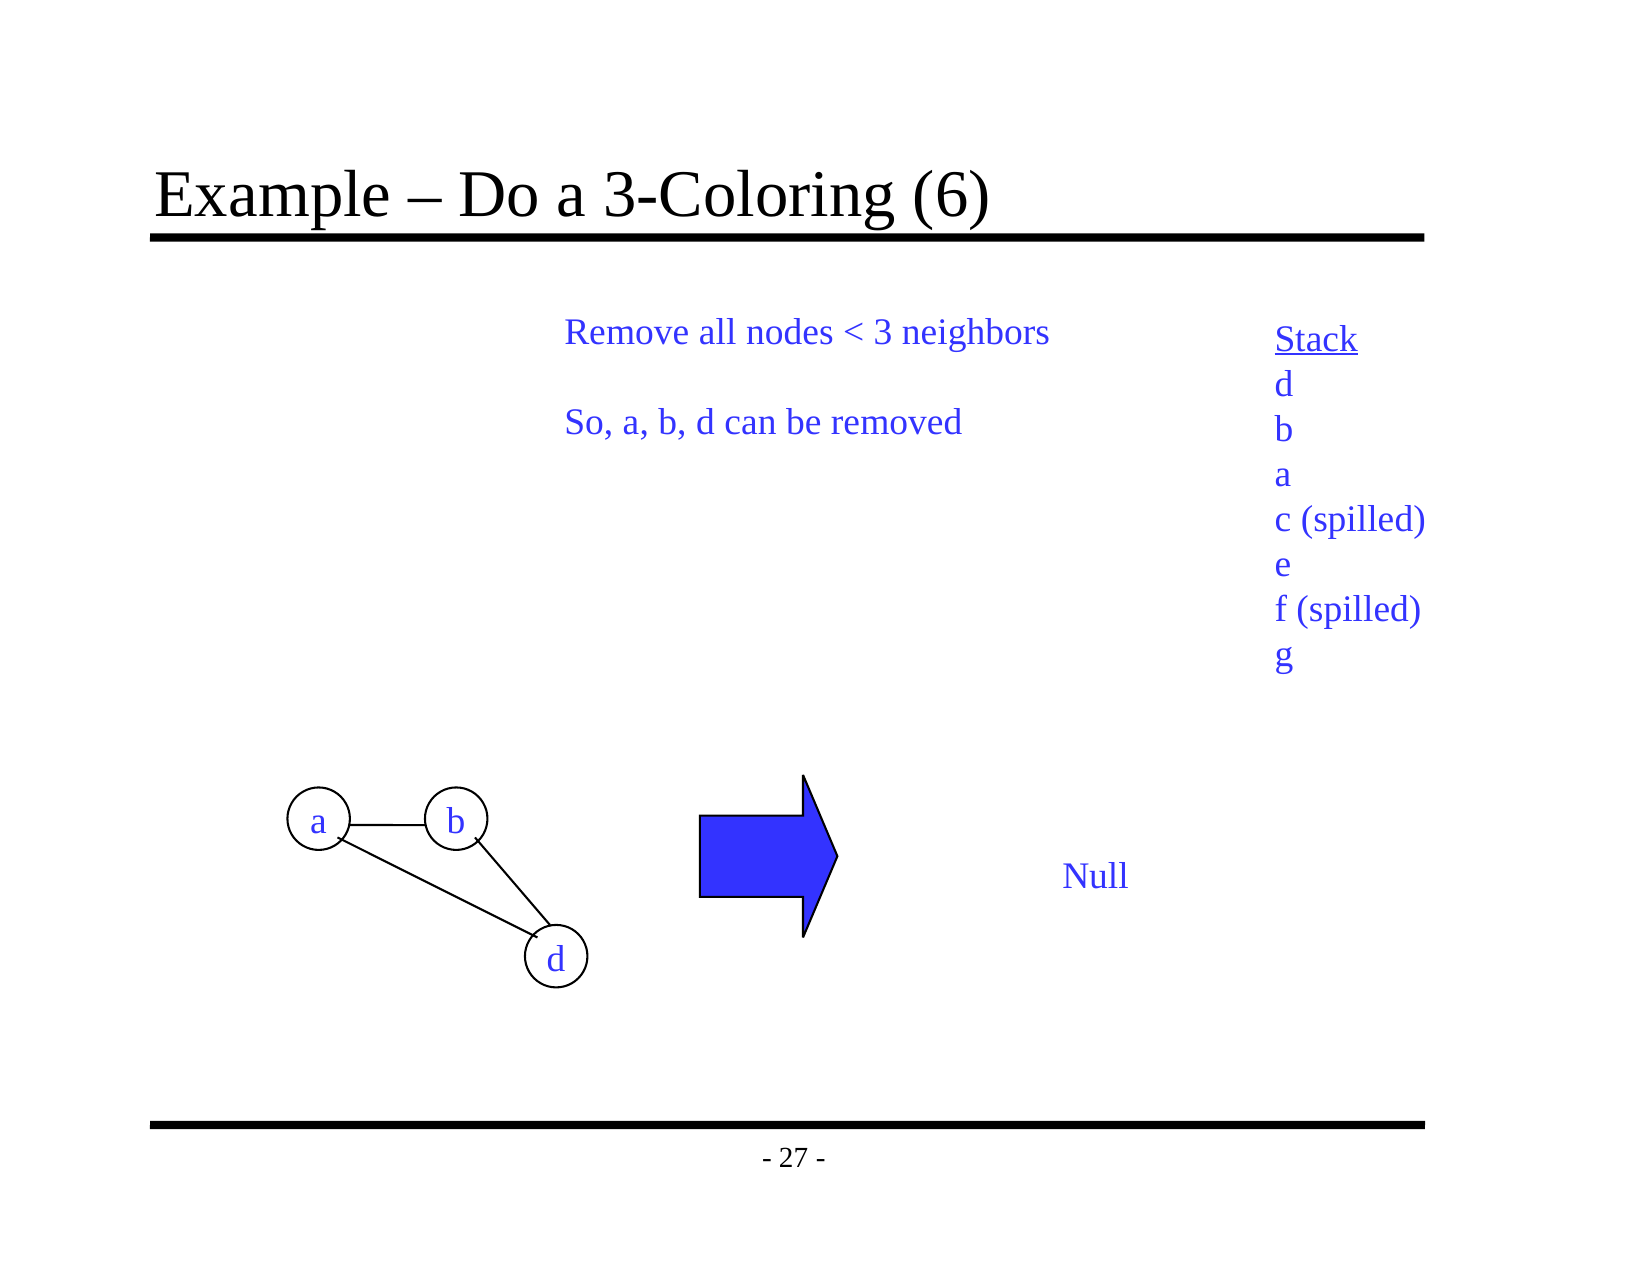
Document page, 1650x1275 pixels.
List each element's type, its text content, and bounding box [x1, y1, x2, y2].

text_box a [287, 787, 350, 850]
text_box b [424, 787, 488, 850]
text_box Stack d b a c (spilled) e f (spilled) g [1259, 306, 1442, 681]
text_box Null [1047, 843, 1144, 904]
text_box d [524, 924, 588, 988]
title Example – Do a 3-Coloring (6) [137, 137, 1413, 239]
text_box Remove all nodes < 3 neighbors So, a, b, d can be removed [549, 299, 1066, 450]
text_box [699, 774, 838, 938]
